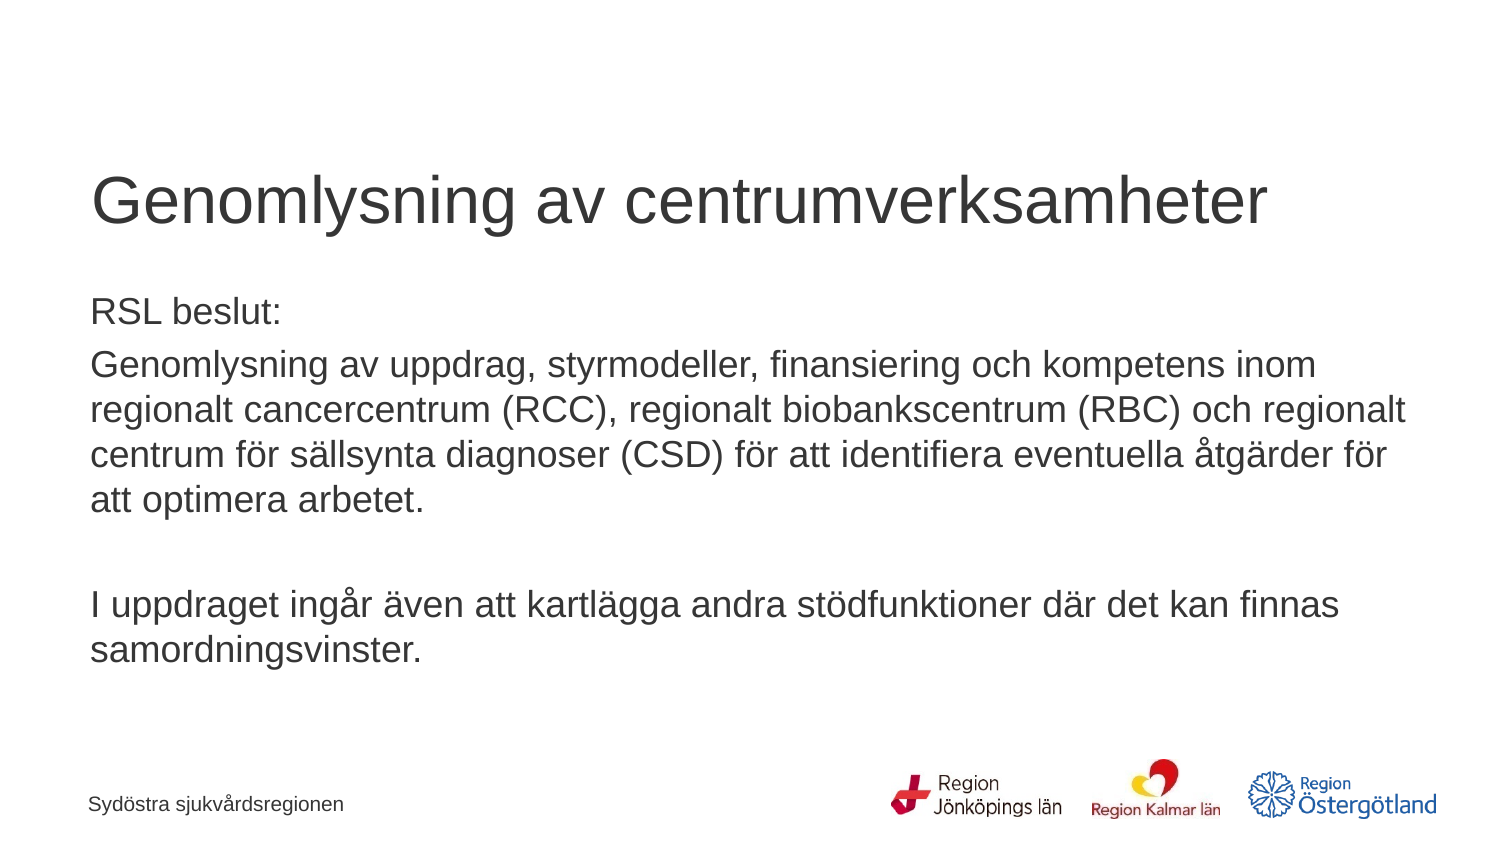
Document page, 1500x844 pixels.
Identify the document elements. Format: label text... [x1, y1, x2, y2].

title Genomlysning av centrumverksamheter [76, 126, 1427, 268]
picture [891, 771, 1062, 819]
picture [1248, 771, 1436, 819]
picture [1092, 759, 1220, 819]
list RSL beslut: Genomlysning av uppdrag, styrmodeller, finansiering och kompetens inom regionalt cancercentrum (RCC), regionalt biobankscentrum (RBC) och regionalt centrum för sällsynta diagnoser (CSD) för att identifiera eventuella åtgärder för att optimera arbetet. I uppdraget ingår även att kartlägga andra stödfunktioner där det kan finnas samordningsvinster. [75, 280, 1425, 741]
